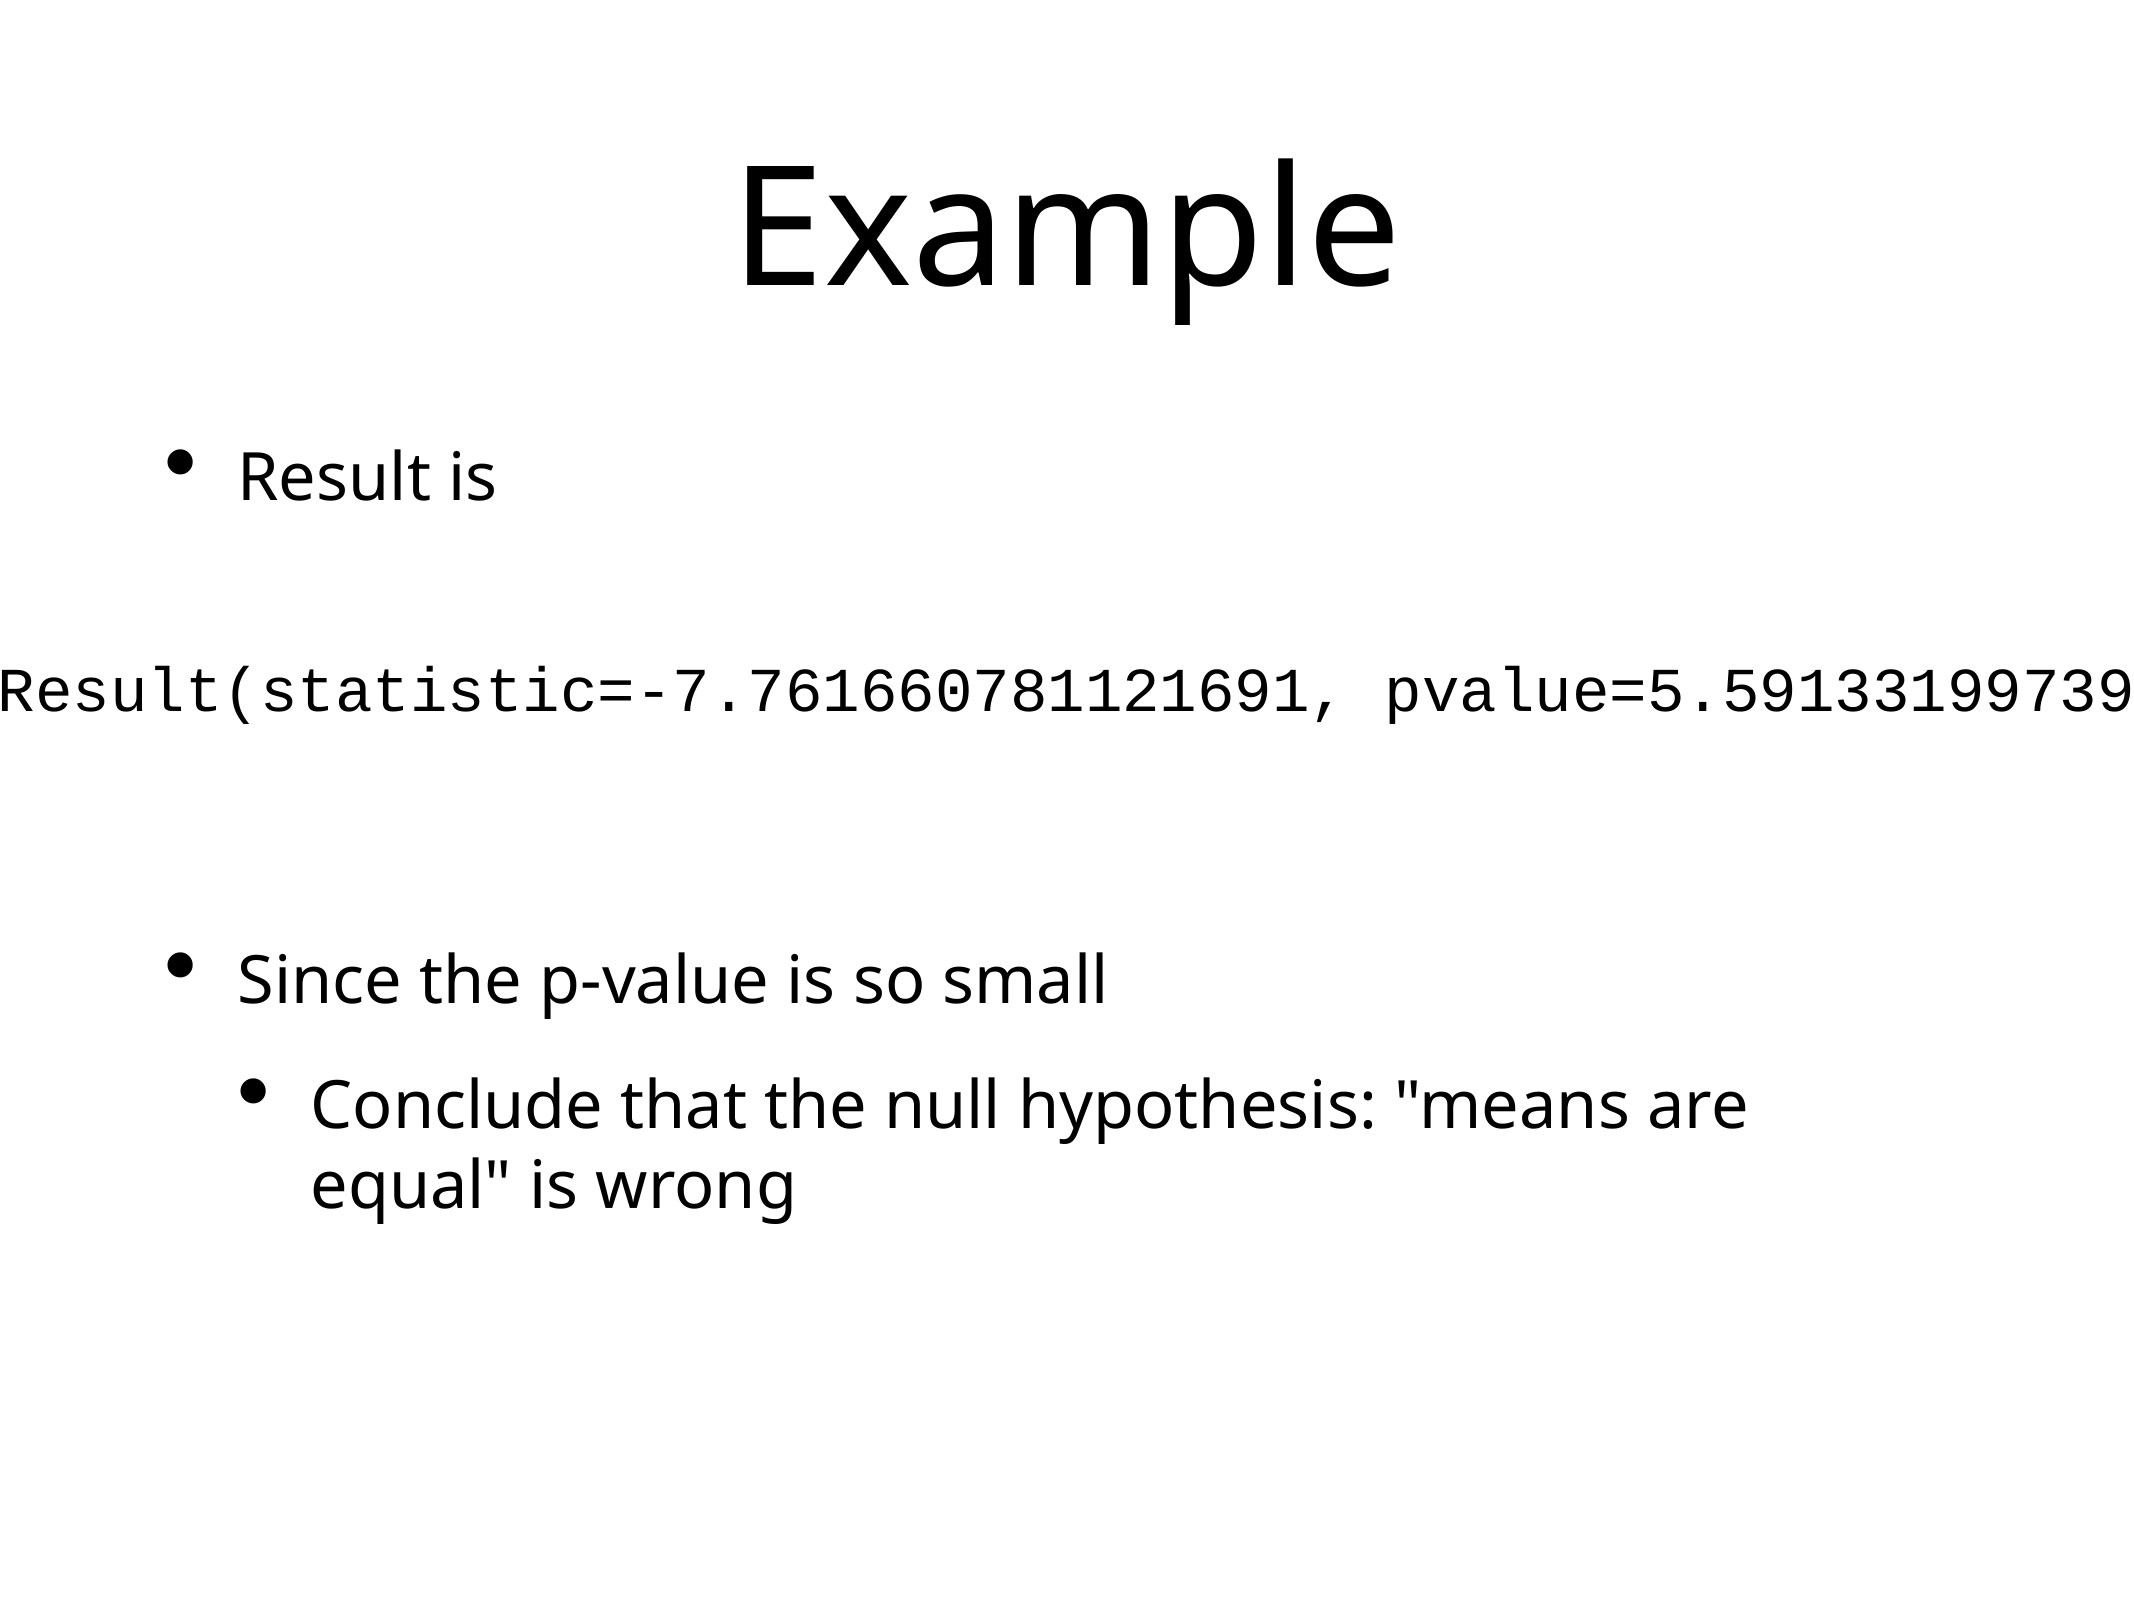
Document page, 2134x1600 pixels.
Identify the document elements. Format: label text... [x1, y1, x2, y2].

list Result is Since the p-value is so small Conclude that the null hypothesis: "means are equal" is wrong [155, 733, 1978, 1457]
list Result is Since the p-value is so small Conclude that the null hypothesis: "means are equal" is wrong [155, 424, 1978, 641]
title Example [155, 41, 1978, 397]
text_box Ttest_indResult(statistic=-7.761660781121691, pvalue=5.591331997397221e-07) [0, 641, 2134, 733]
